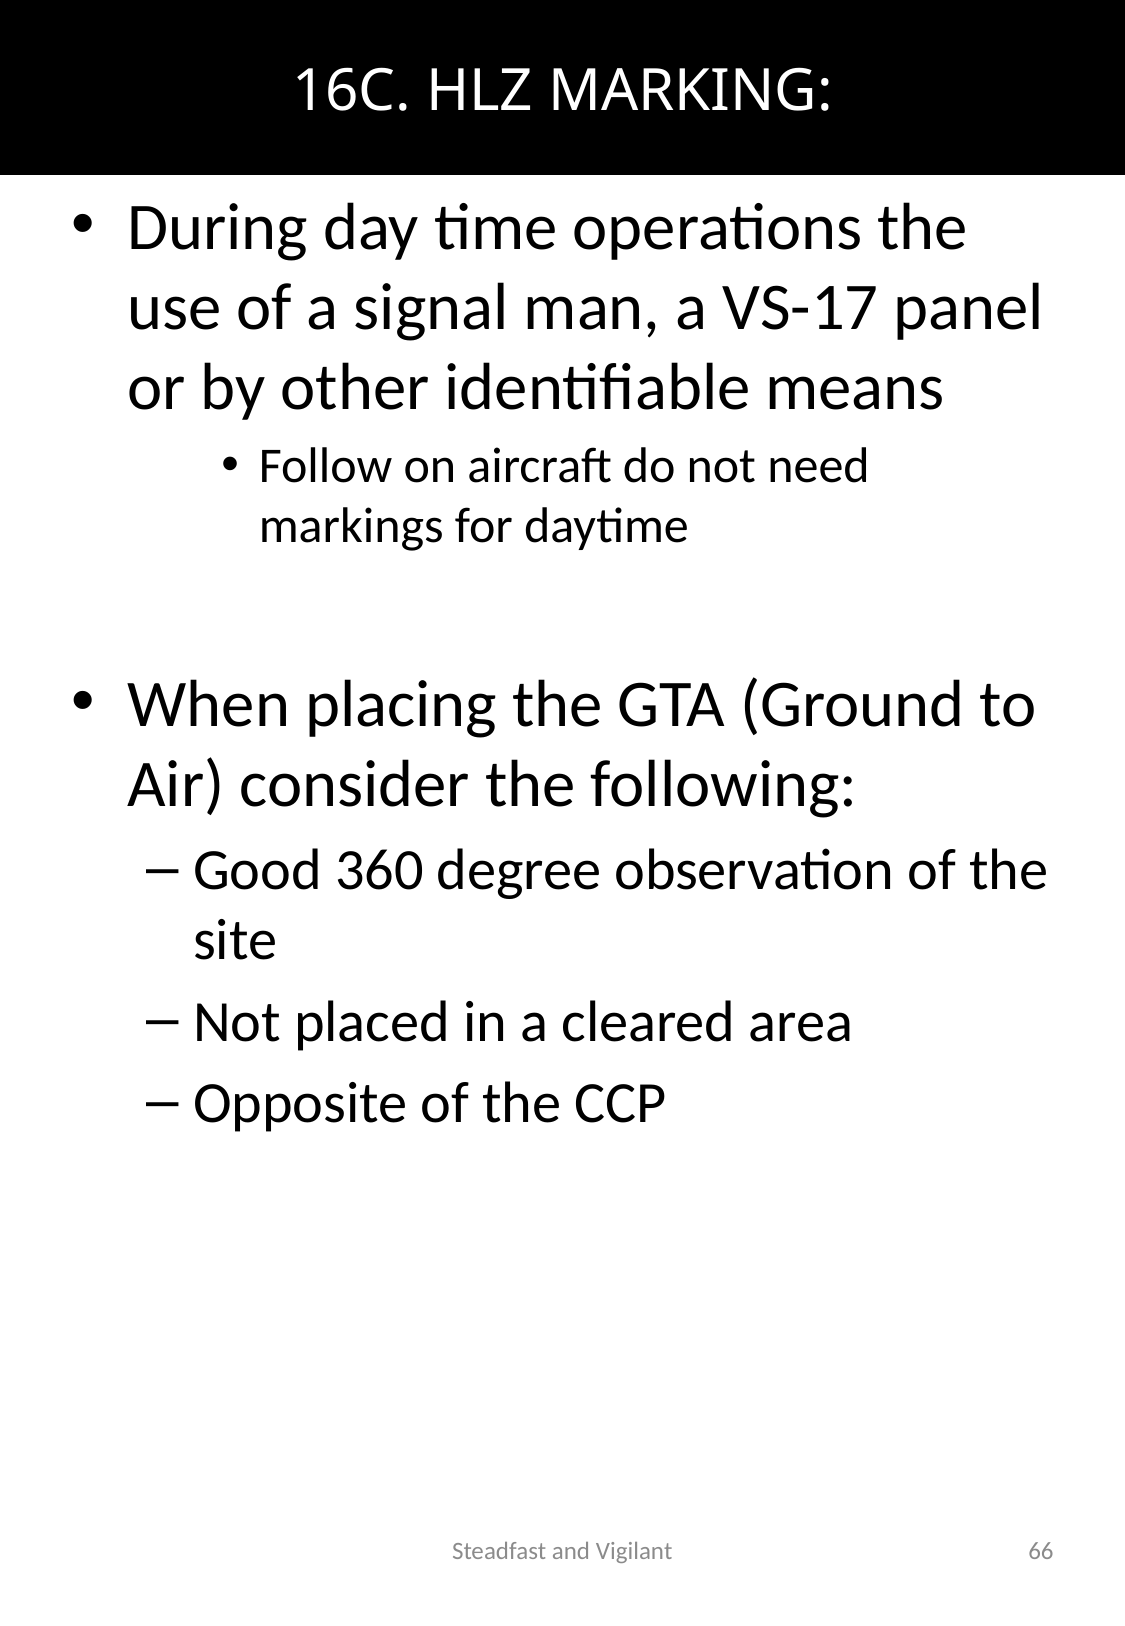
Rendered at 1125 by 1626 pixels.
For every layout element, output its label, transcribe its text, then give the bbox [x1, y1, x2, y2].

footer Steadfast and Vigilant [384, 1506, 741, 1593]
list During day time operations the use of a signal man, a VS-17 panel or by other identifiable means Follow on aircraft do not need markings for daytime When placing the GTA (Ground to Air) consider the following: Good 360 degree observation of the site Not placed in a cleared area Opposite of the CCP [56, 175, 1069, 1248]
text_box 16C. HLZ MARKING: [0, 0, 1125, 175]
slide_number 66 [806, 1506, 1069, 1593]
